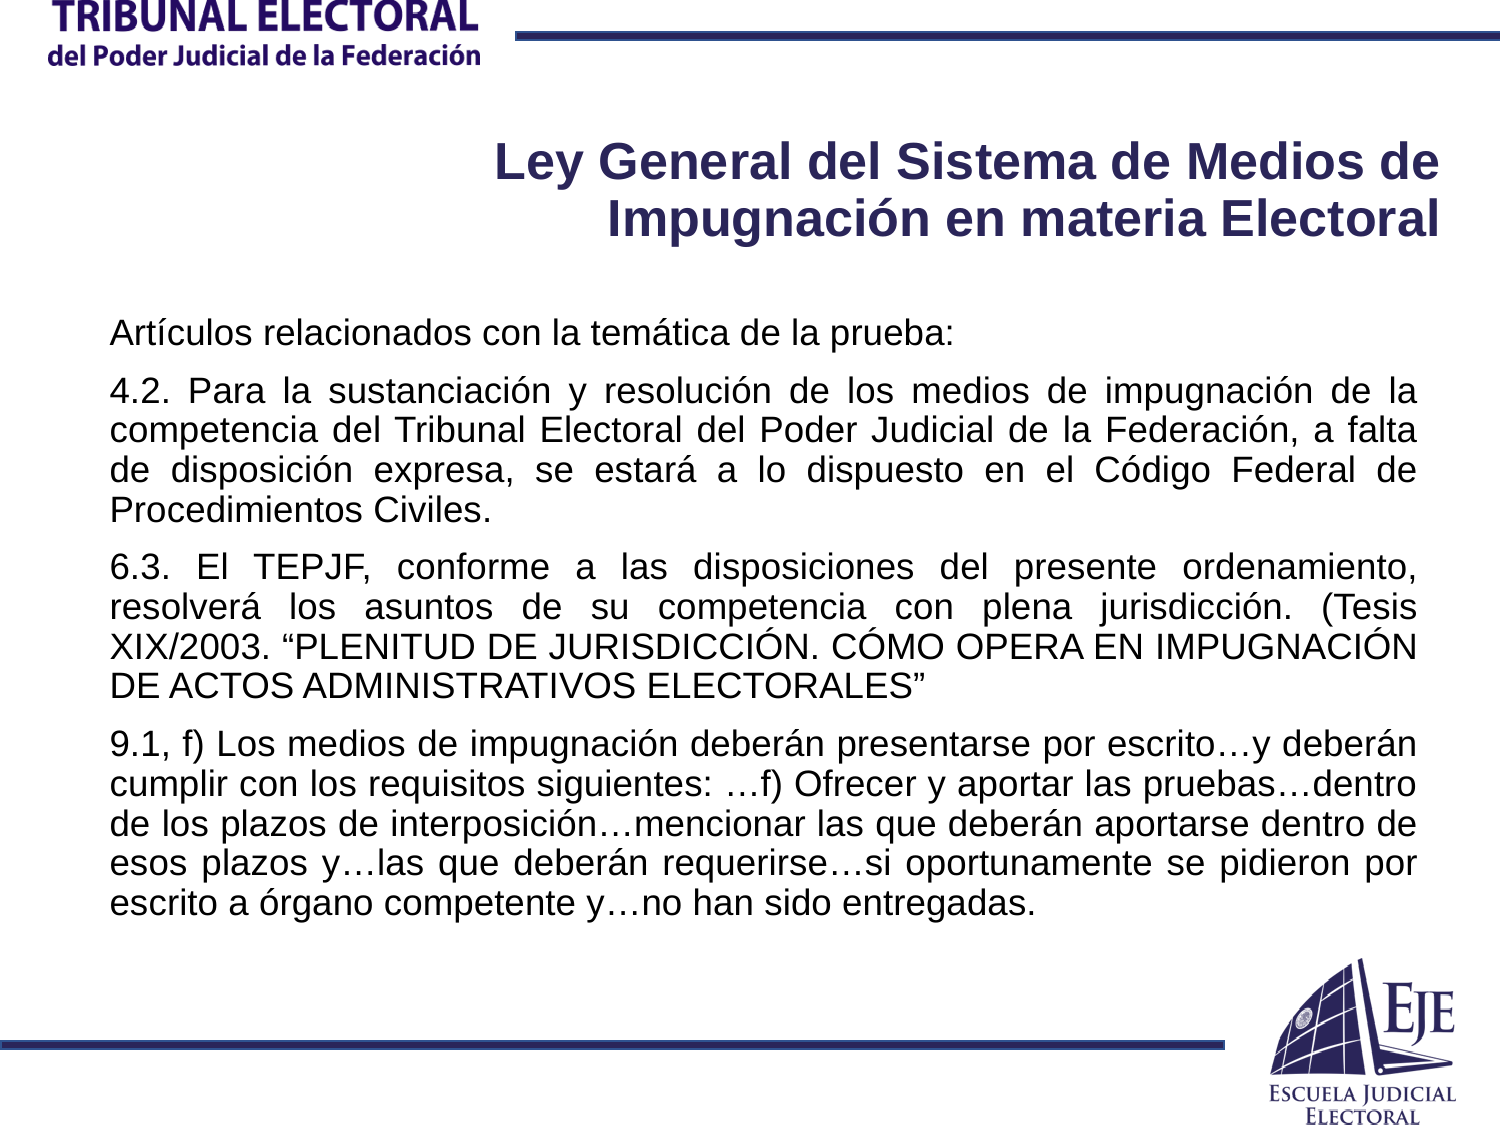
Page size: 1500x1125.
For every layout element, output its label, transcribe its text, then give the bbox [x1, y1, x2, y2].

picture [0, 0, 1500, 1125]
title Ley General del Sistema de Medios de Impugnación en materia Electoral [162, 104, 1456, 278]
list Artículos relacionados con la temática de la prueba: 4.2. Para la sustanciación y resolución de los medios de impugnación de la competencia del Tribunal Electoral del Poder Judicial de la Federación, a falta de disposición expresa, se estará a lo dispuesto en el Código Federal de Procedimientos Civiles. 6.3. El TEPJF, conforme a las disposiciones del presente ordenamiento, resolverá los asuntos de su competencia con plena jurisdicción. (Tesis XIX/2003. “PLENITUD DE JURISDICCIÓN. CÓMO OPERA EN IMPUGNACIÓN DE ACTOS ADMINISTRATIVOS ELECTORALES” 9.1, f) Los medios de impugnación deberán presentarse por escrito…y deberán cumplir con los requisitos siguientes: …f) Ofrecer y aportar las pruebas…dentro de los plazos de interposición…mencionar las que deberán aportarse dentro de esos plazos y…las que deberán requerirse…si oportunamente se pidieron por escrito a órgano competente y…no han sido entregadas. [94, 306, 1435, 948]
